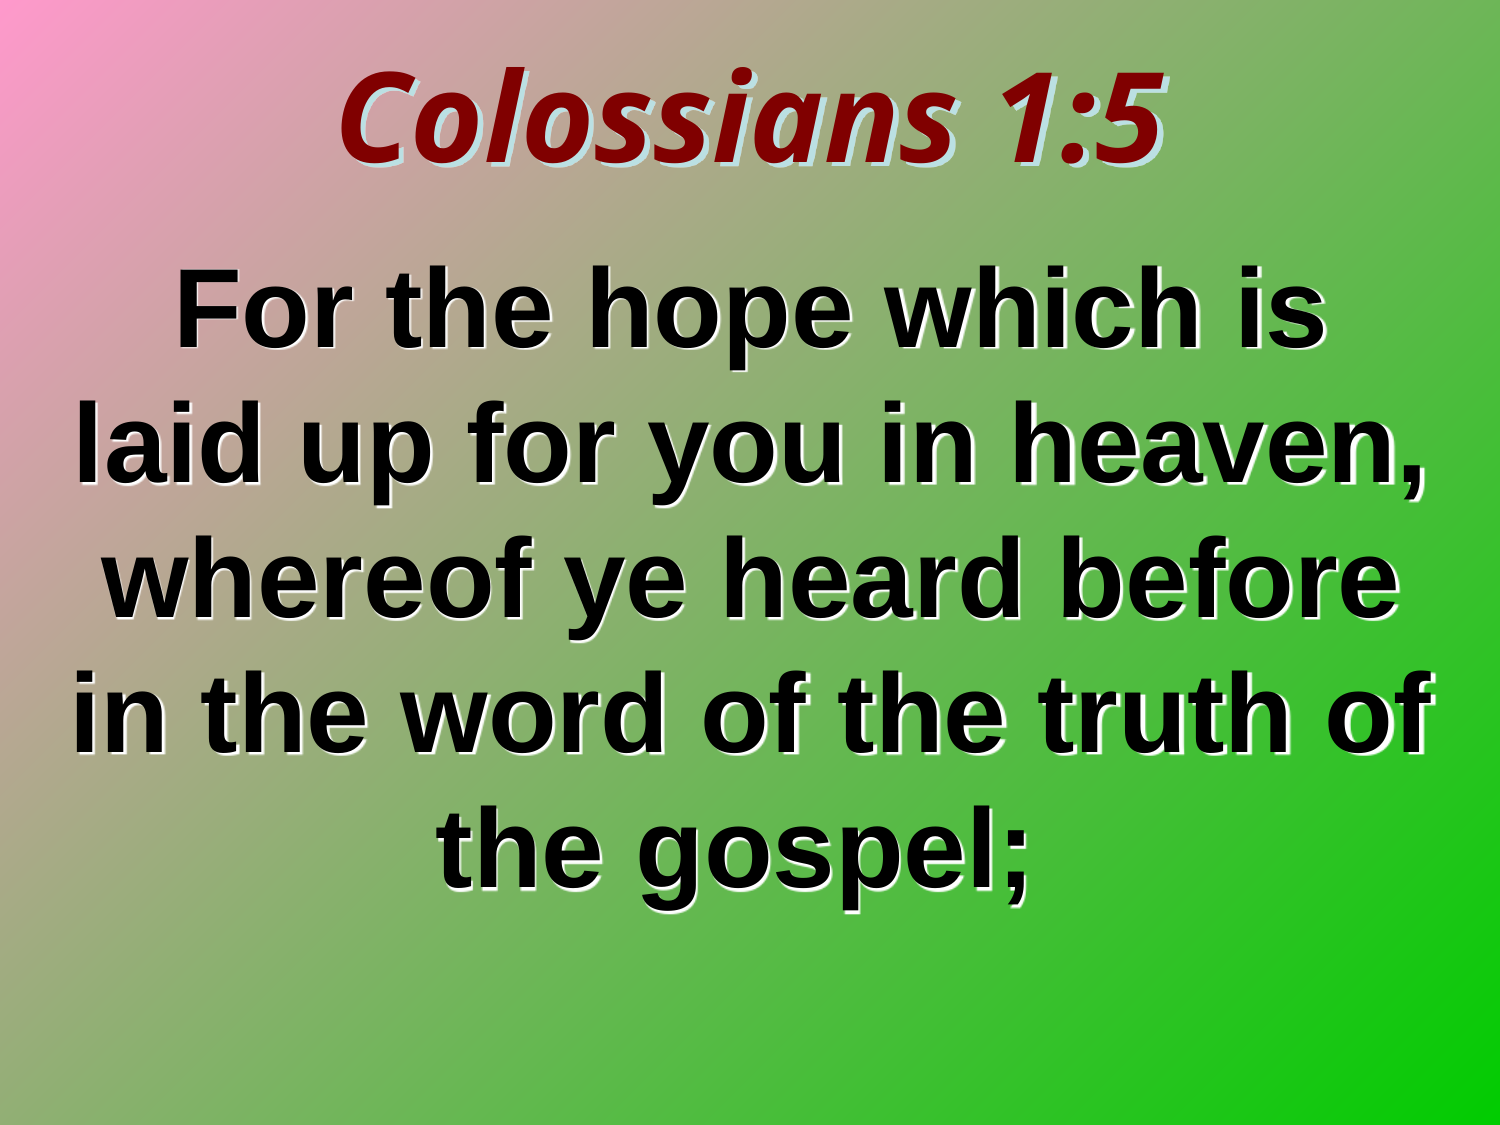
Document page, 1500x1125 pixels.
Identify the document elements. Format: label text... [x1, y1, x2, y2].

text_box For the hope which is laid up for you in heaven, whereof ye heard before in the word of the truth of the gospel; [53, 227, 1449, 918]
text_box Colossians 1:5 [0, 29, 1500, 195]
